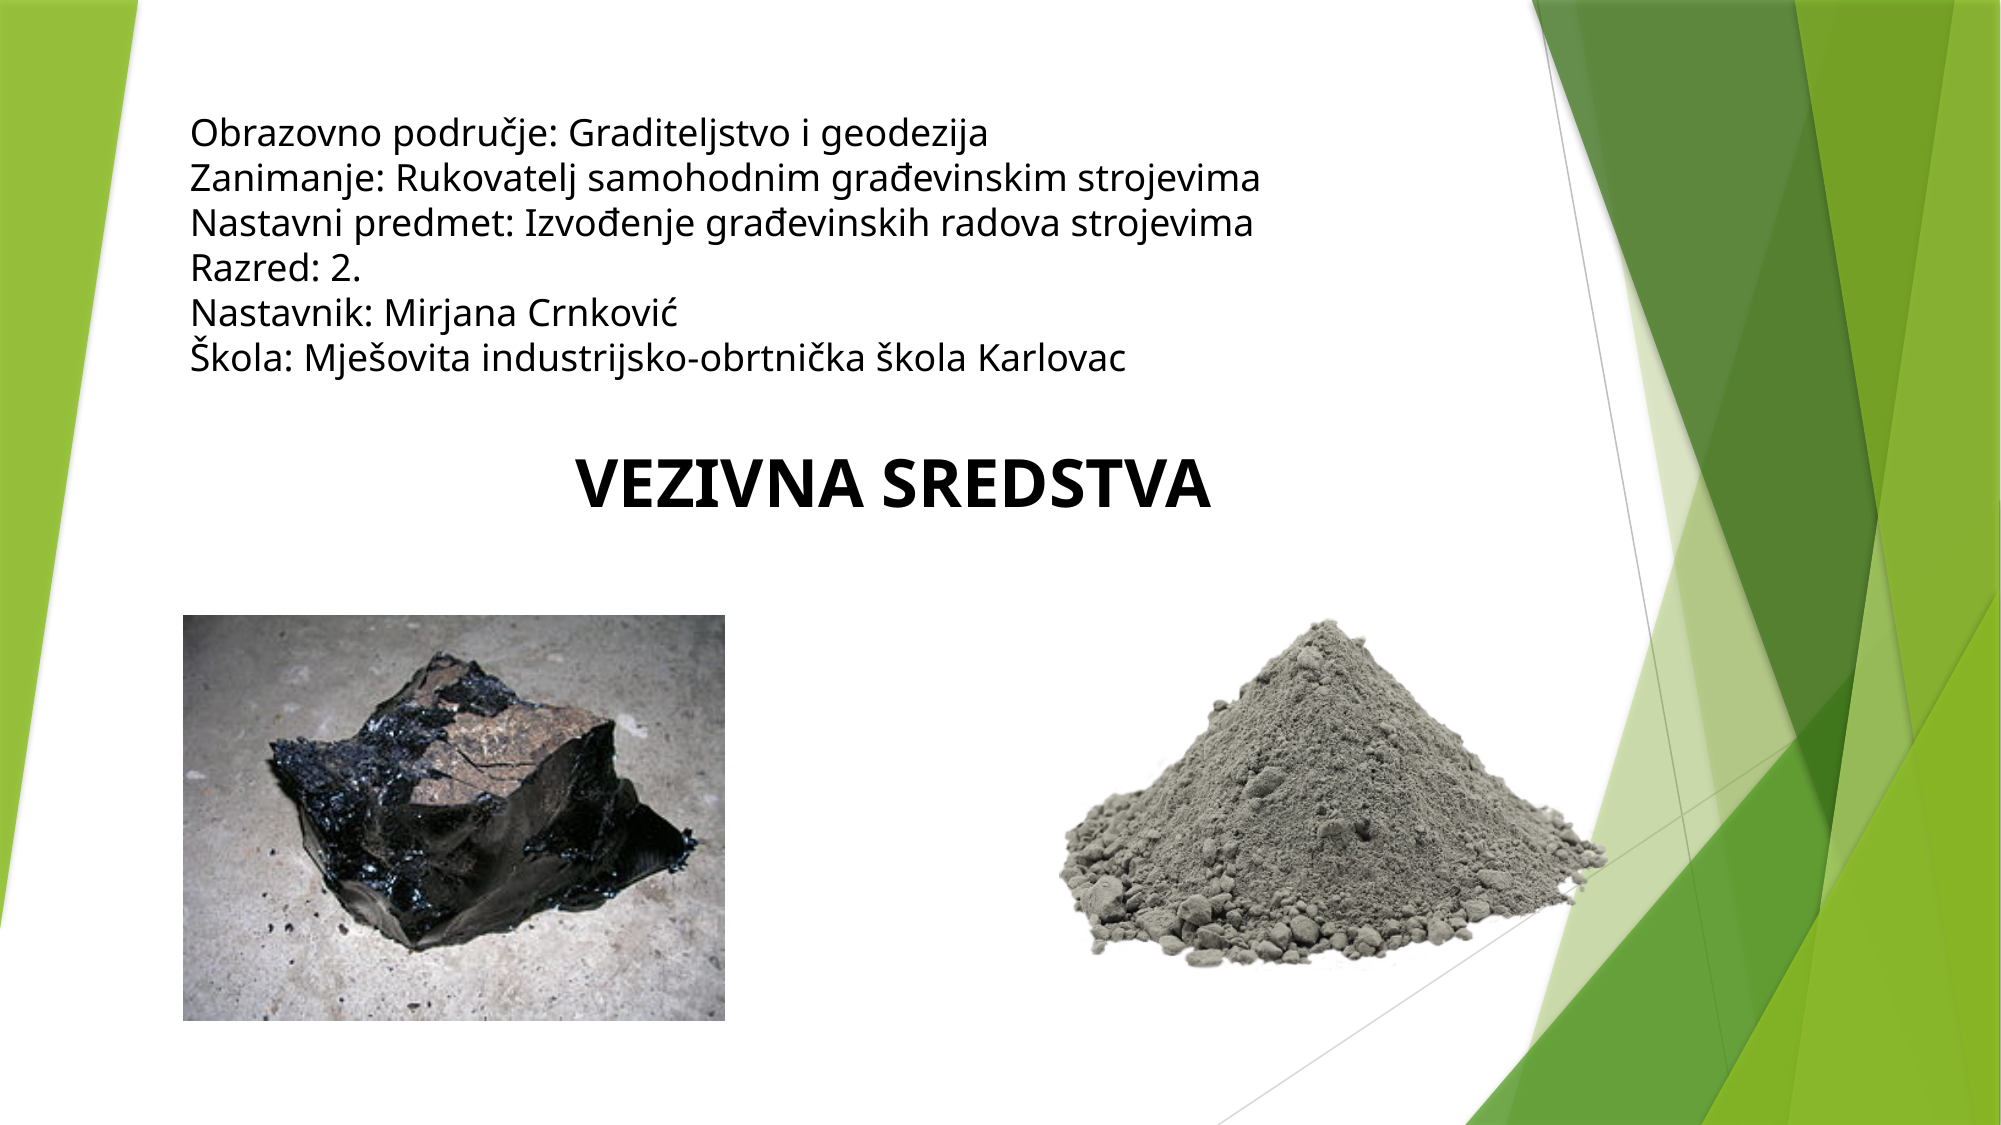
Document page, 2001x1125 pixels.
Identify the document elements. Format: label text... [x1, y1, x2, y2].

picture [182, 614, 726, 1022]
text_box Obrazovno područje: Graditeljstvo i geodezija Zanimanje: Rukovatelj samohodnim građevinskim strojevima Nastavni predmet: Izvođenje građevinskih radova strojevima Razred: 2. Nastavnik: Mirjana Crnković Škola: Mješovita industrijsko-obrtnička škola Karlovac [174, 102, 1575, 387]
text_box VEZIVNA SREDSTVA [560, 433, 1673, 528]
picture [1001, 614, 1629, 972]
